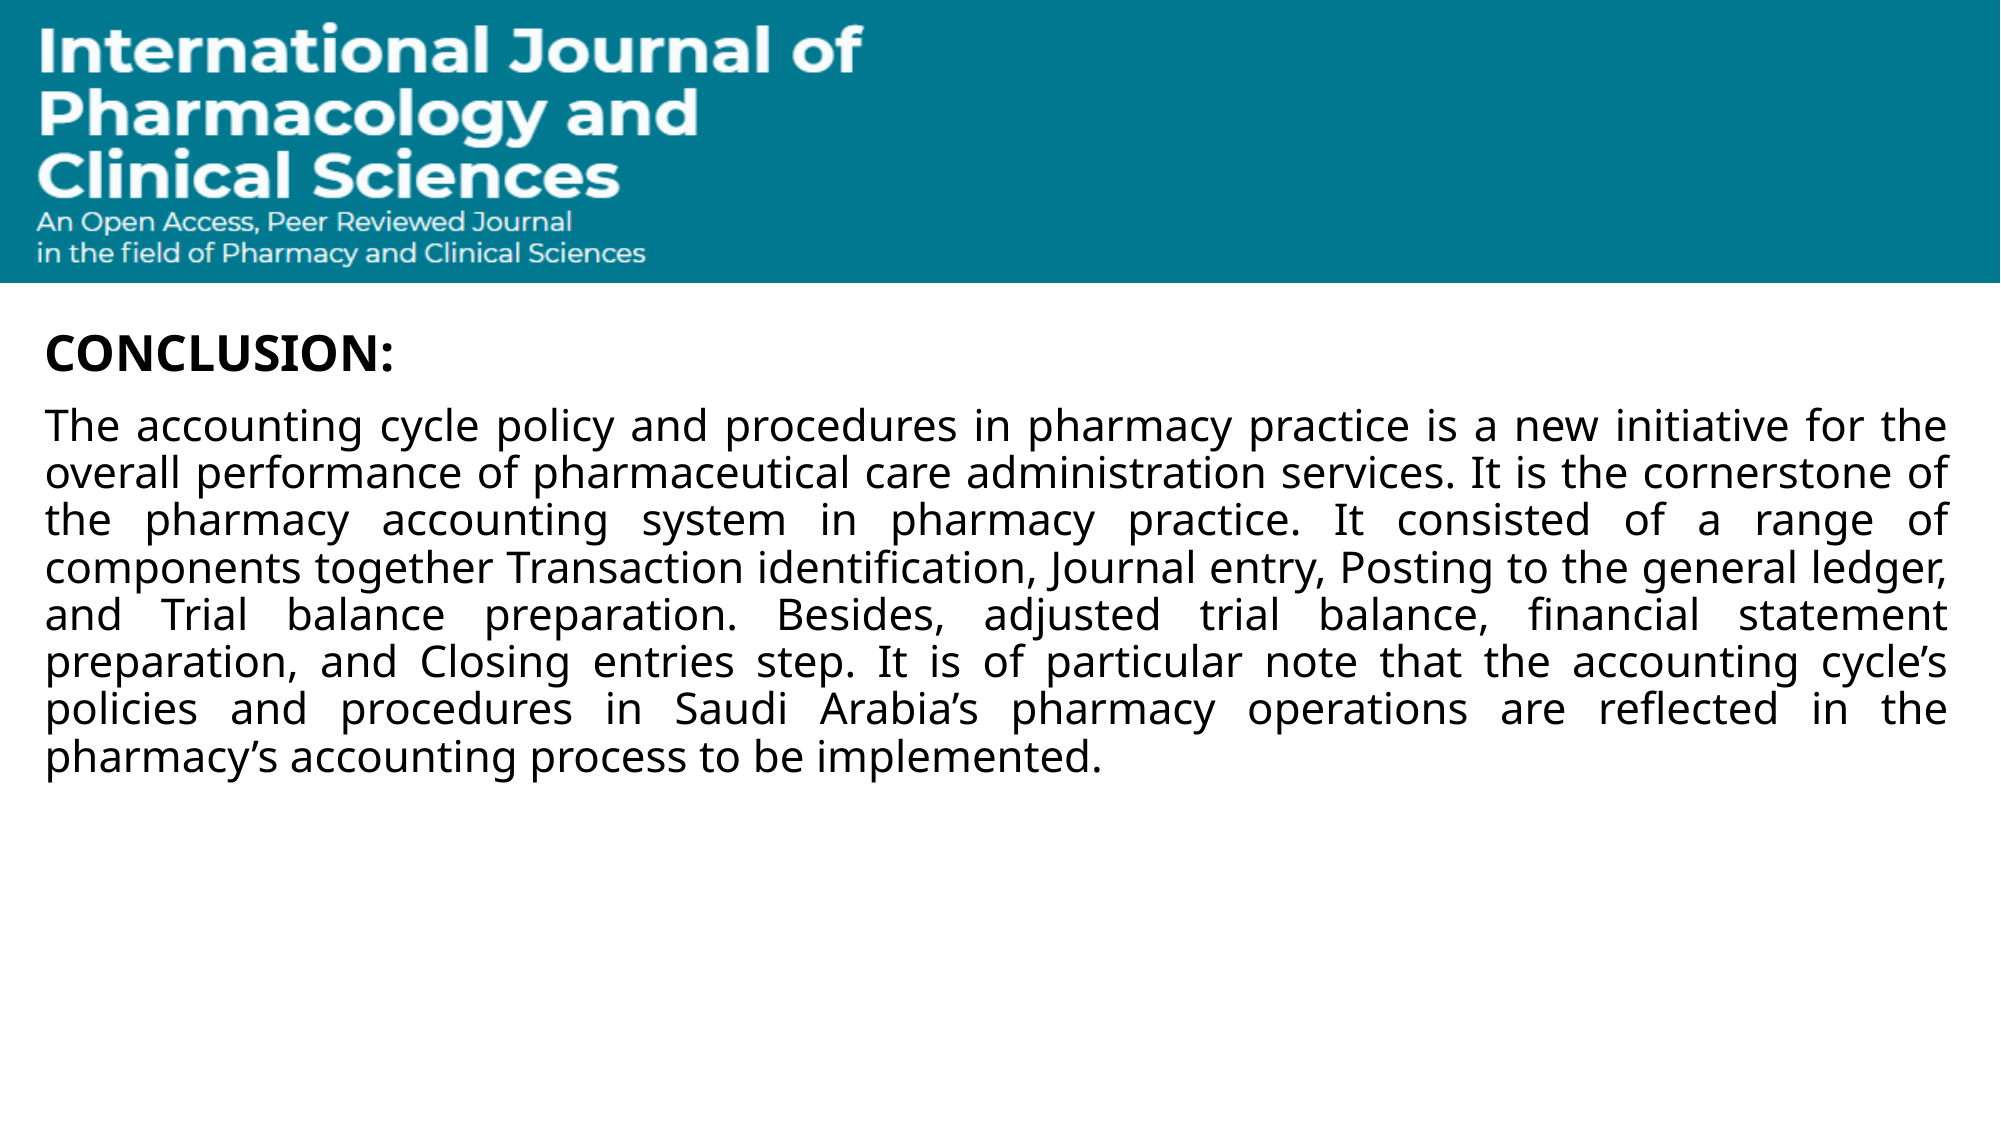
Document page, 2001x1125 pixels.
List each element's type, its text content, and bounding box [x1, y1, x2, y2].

picture [0, 0, 2000, 283]
subtitle CONCLUSION: The accounting cycle policy and procedures in pharmacy practice is a new initiative for the overall performance of pharmaceutical care administration services. It is the cornerstone of the pharmacy accounting system in pharmacy practice. It consisted of a range of components together Transaction identification, Journal entry, Posting to the general ledger, and Trial balance preparation. Besides, adjusted trial balance, financial statement preparation, and Closing entries step. It is of particular note that the accounting cycle’s policies and procedures in Saudi Arabia’s pharmacy operations are reflected in the pharmacy’s accounting process to be implemented. [29, 321, 1965, 1084]
